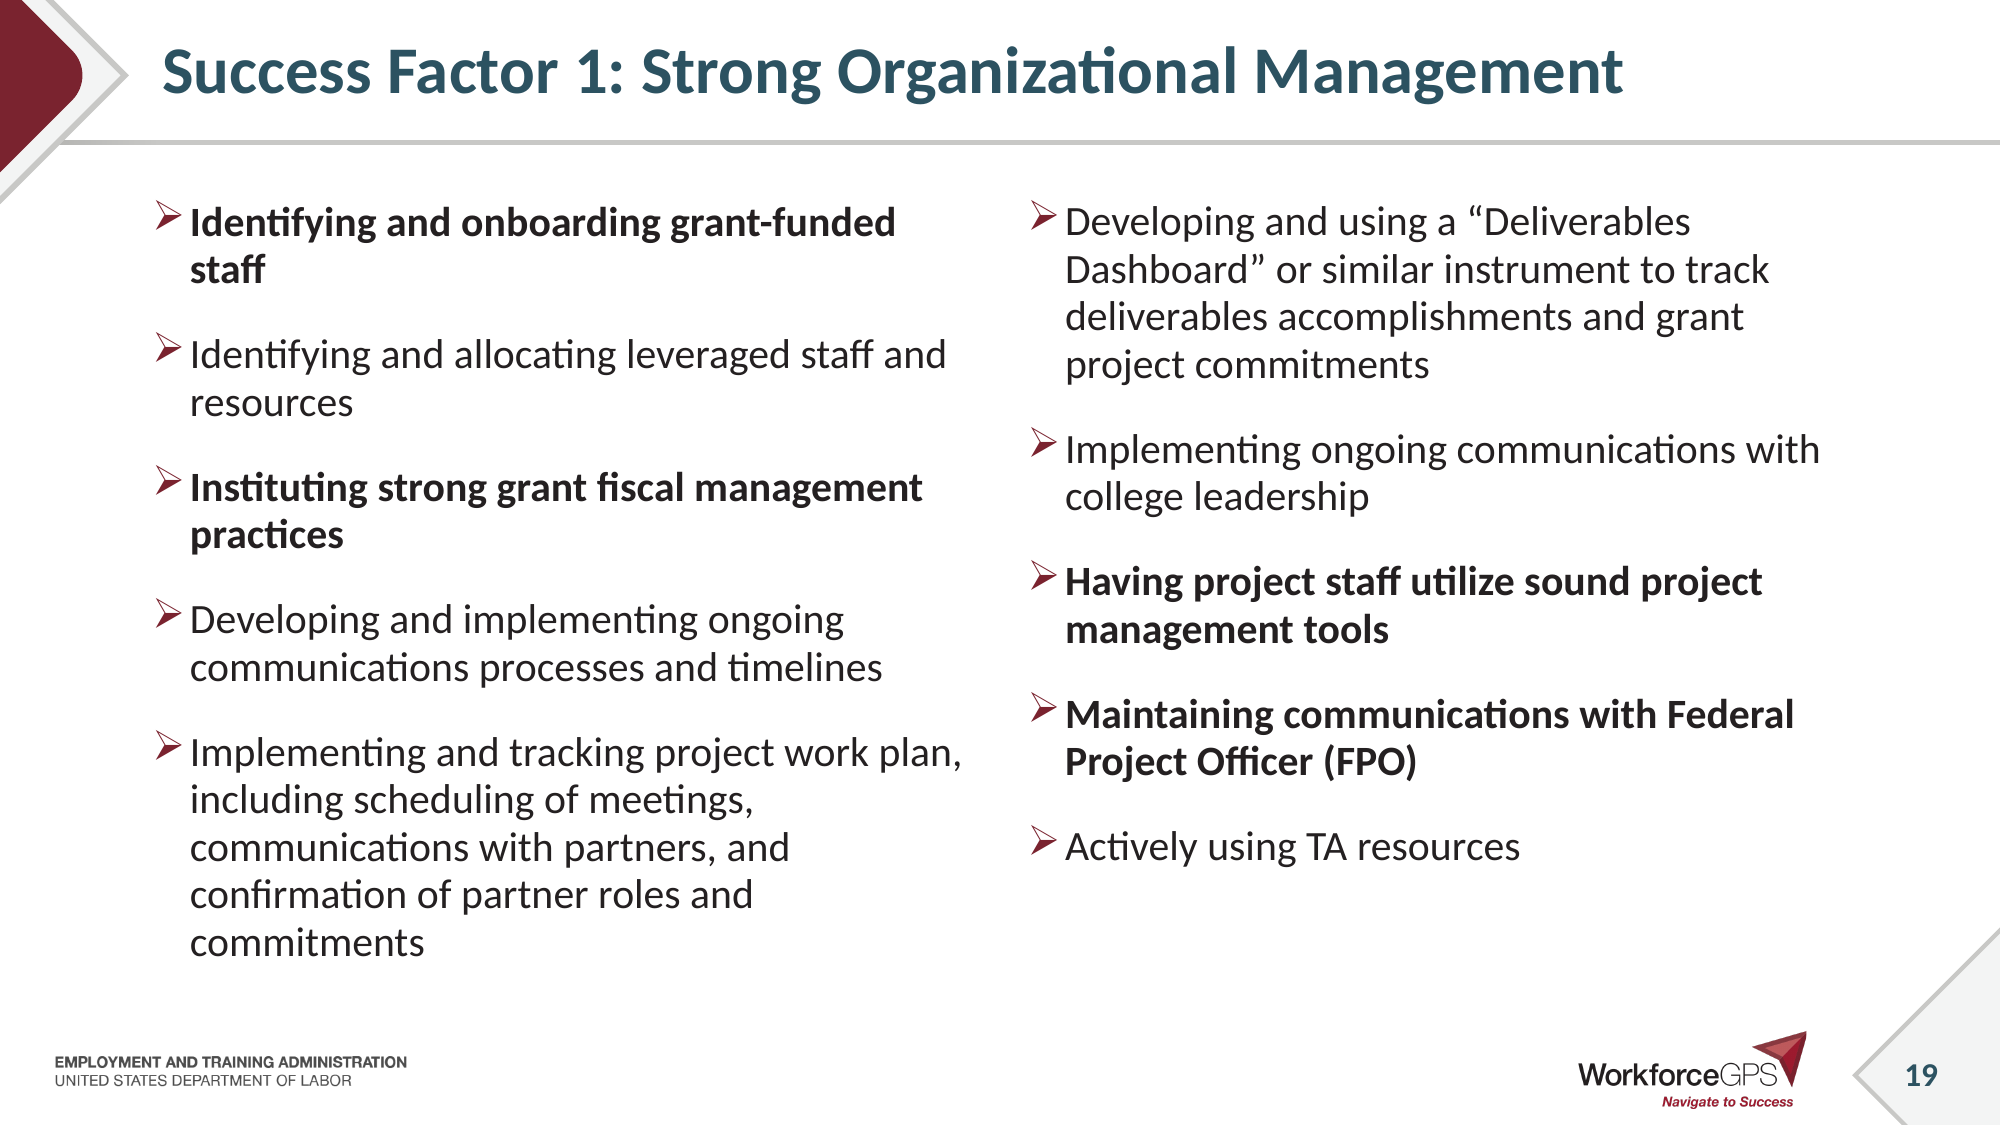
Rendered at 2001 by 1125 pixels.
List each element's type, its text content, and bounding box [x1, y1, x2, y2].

title Success Factor 1: Strong Organizational Management [132, 7, 1950, 137]
slide_number 19 [1867, 1042, 1975, 1103]
list Developing and using a “Deliverables Dashboard” or similar instrument to track deliverables accomplishments and grant project commitments Implementing ongoing communications with college leadership Having project staff utilize sound project management tools Maintaining communications with Federal Project Officer (FPO) Actively using TA resources [1012, 190, 1863, 1014]
list Identifying and onboarding grant-funded staff Identifying and allocating leveraged staff and resources Instituting strong grant fiscal management practices Developing and implementing ongoing communications processes and timelines Implementing and tracking project work plan, including scheduling of meetings, communications with partners, and confirmation of partner roles and commitments [137, 190, 988, 1014]
